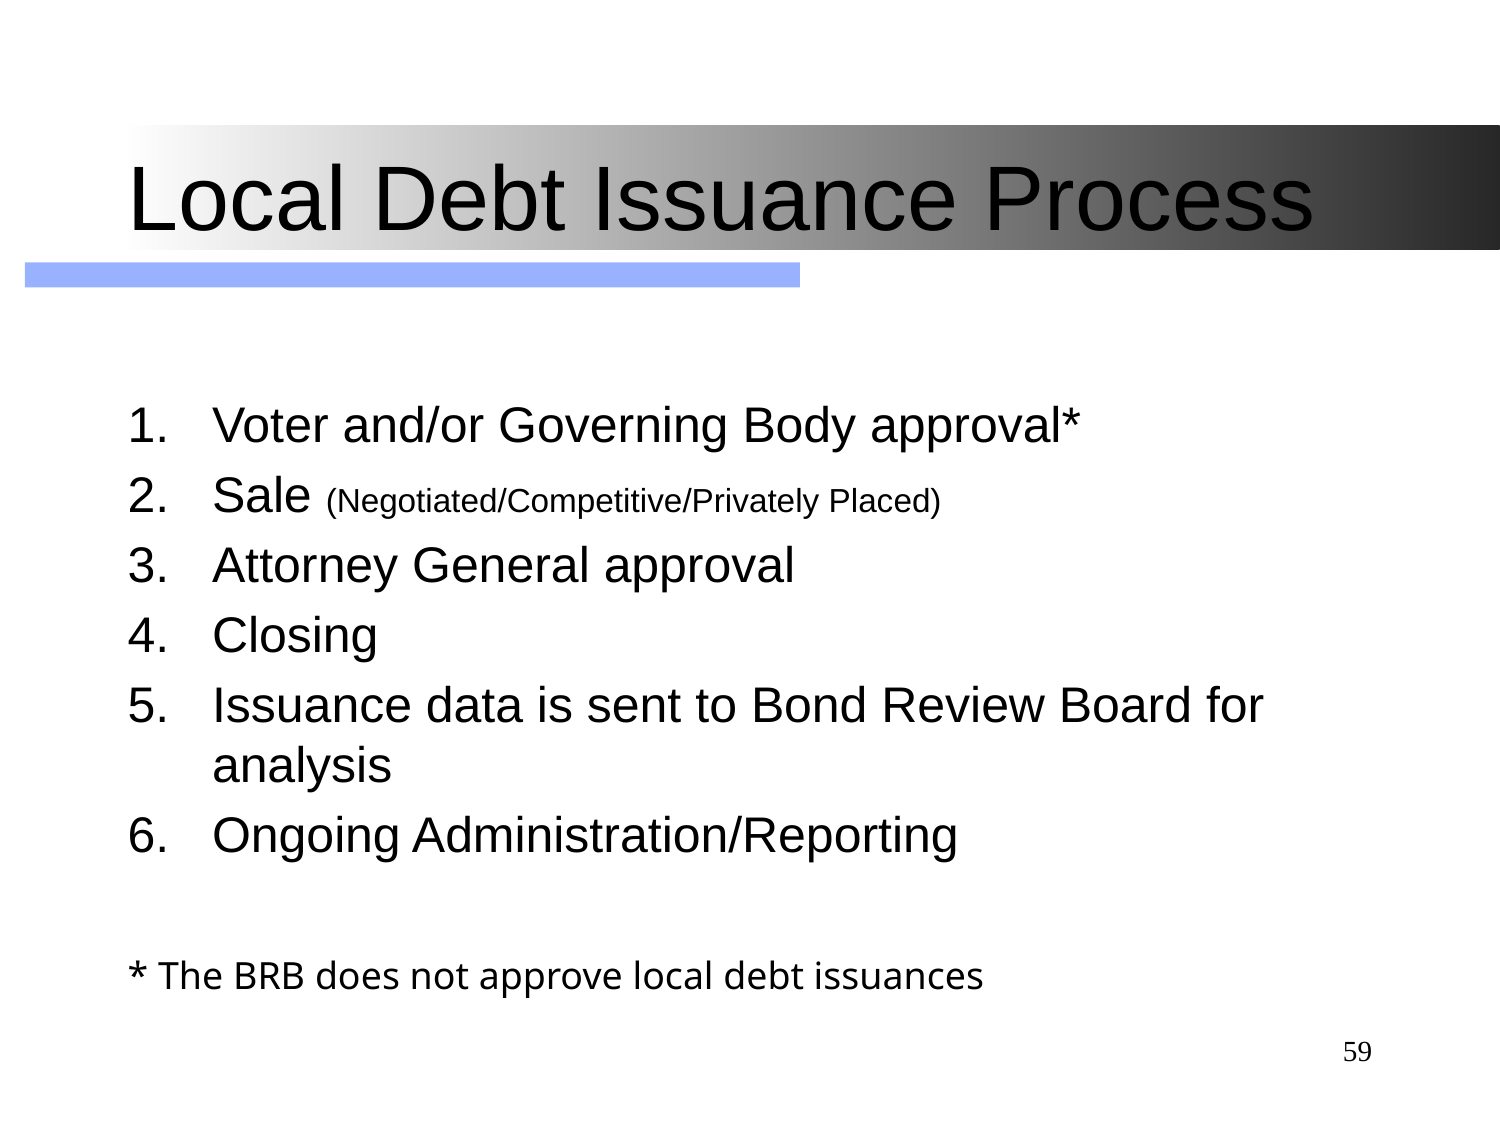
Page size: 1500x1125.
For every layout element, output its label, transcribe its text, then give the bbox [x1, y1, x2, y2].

title Local Debt Issuance Process [112, 99, 1388, 288]
list Voter and/or Governing Body approval* Sale (Negotiated/Competitive/Privately Placed) Attorney General approval Closing Issuance data is sent to Bond Review Board for analysis Ongoing Administration/Reporting * The BRB does not approve local debt issuances [112, 324, 1388, 1001]
slide_number 59 [1074, 1012, 1388, 1088]
